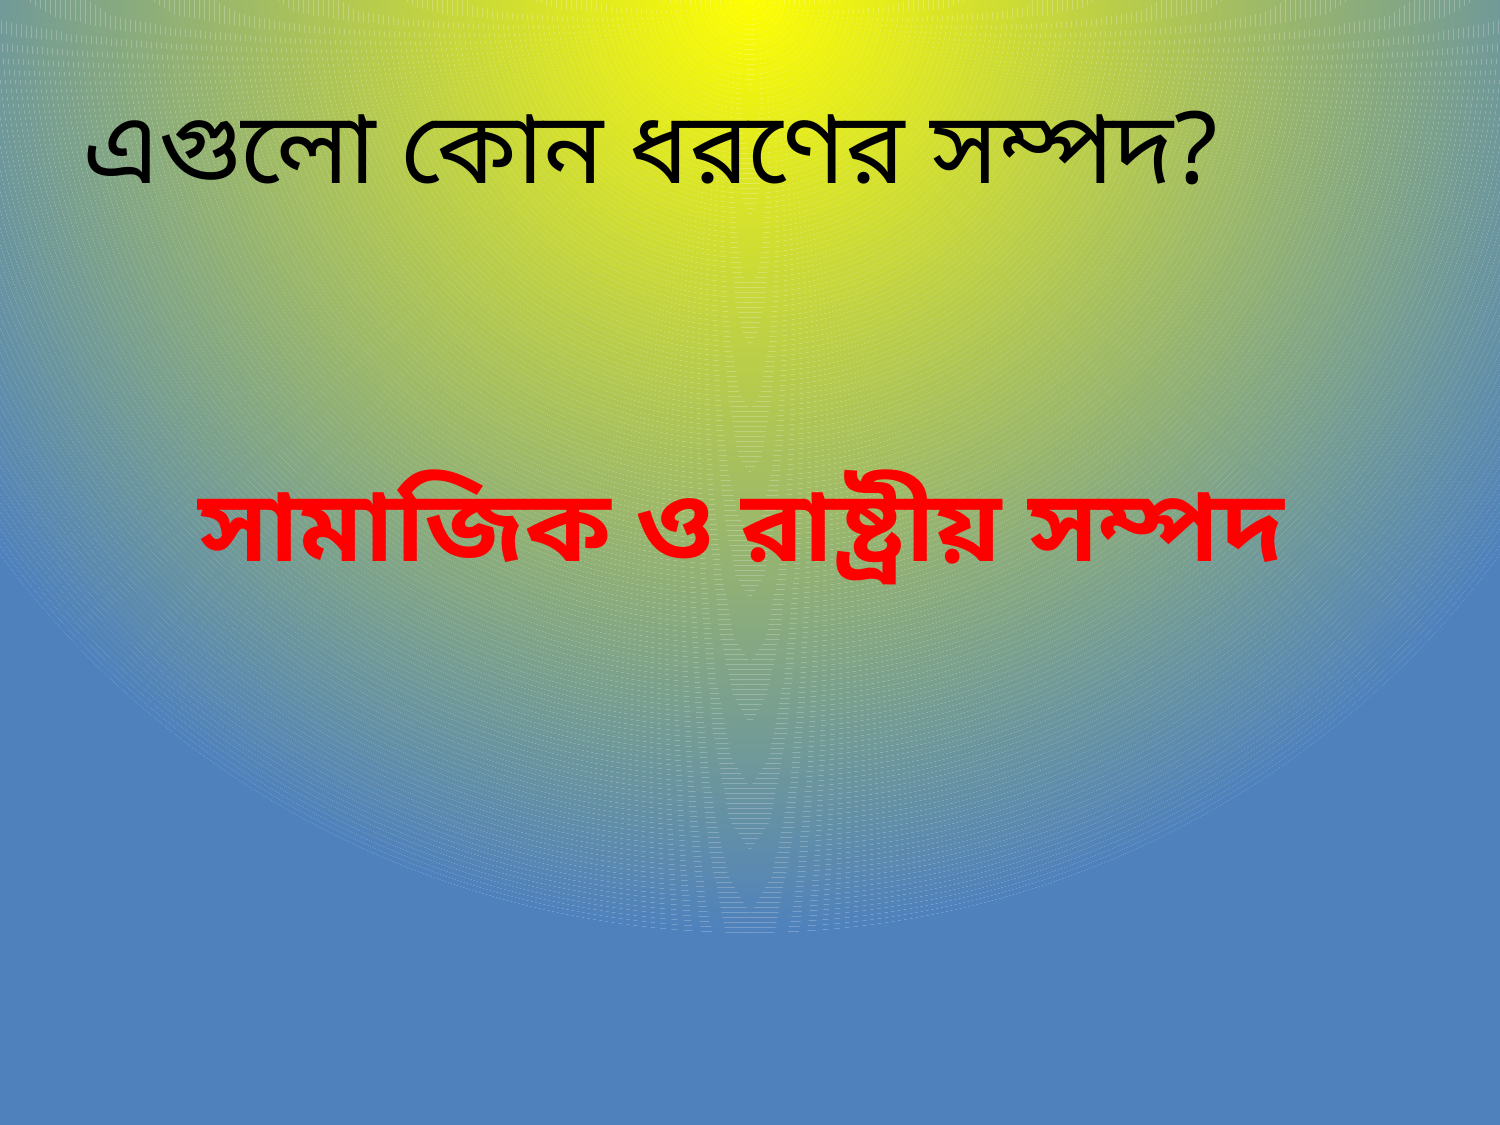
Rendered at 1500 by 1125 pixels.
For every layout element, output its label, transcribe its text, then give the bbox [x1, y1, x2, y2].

text_box এগুলো কোন ধরণের সম্পদ? [68, 76, 1432, 212]
text_box সামাজিক ও রাষ্ট্রীয় সম্পদ [54, 453, 1432, 589]
